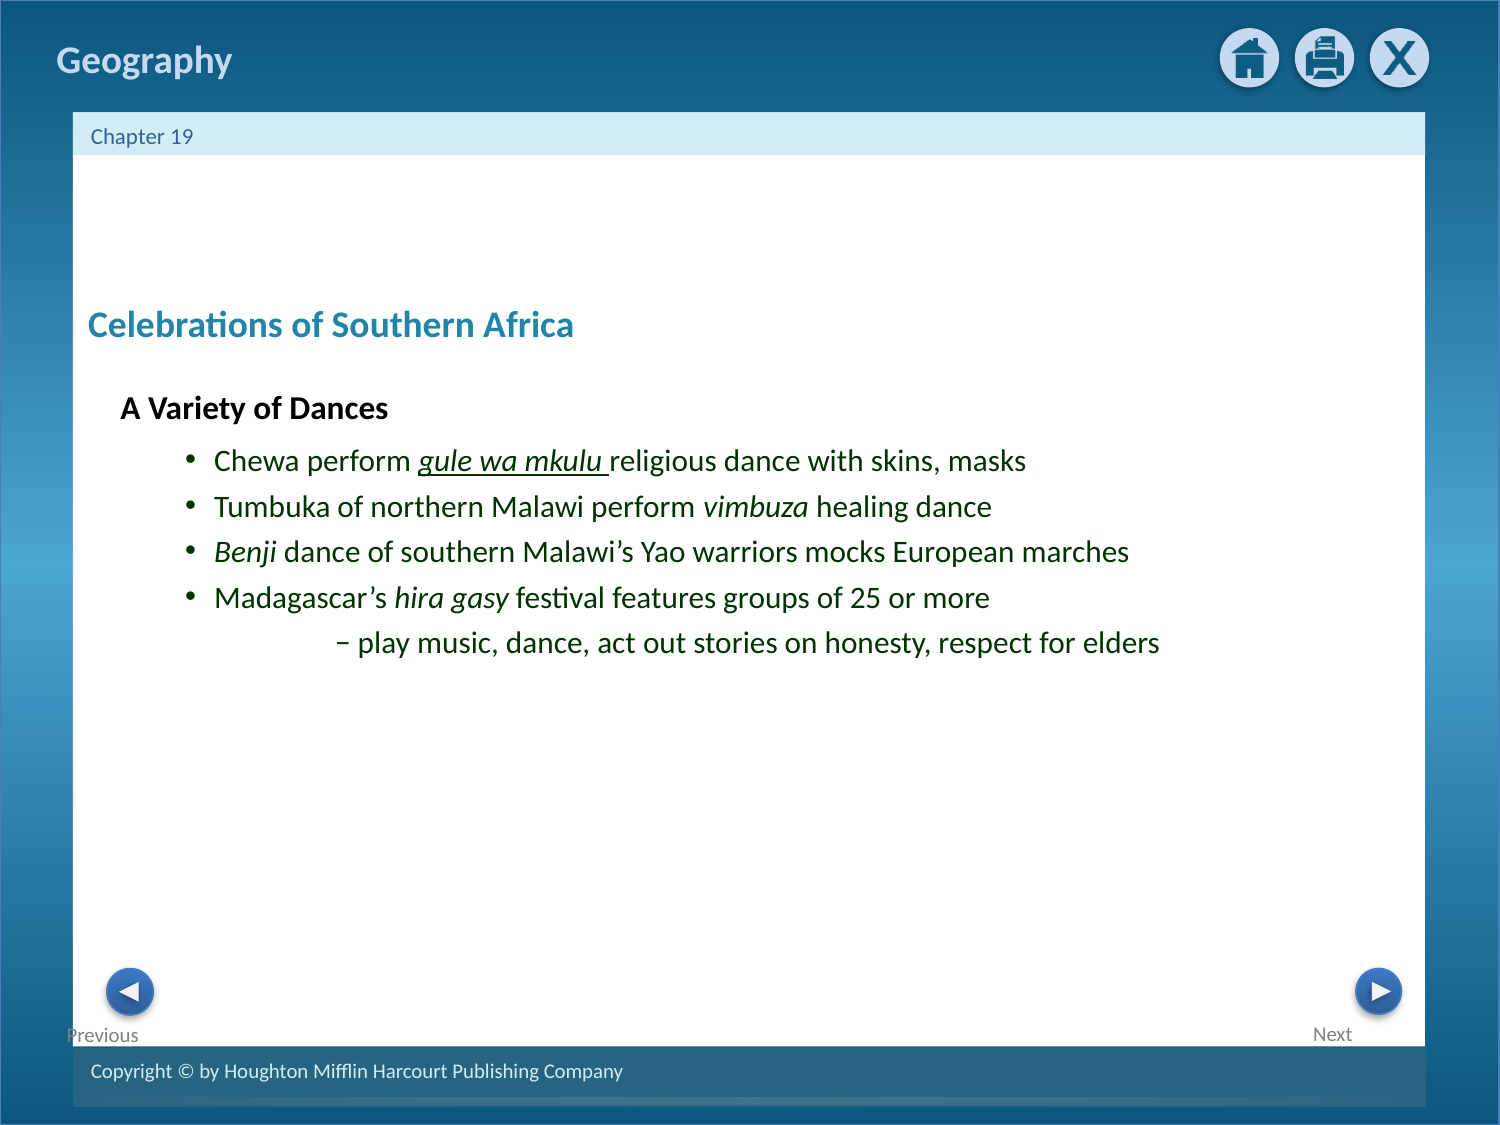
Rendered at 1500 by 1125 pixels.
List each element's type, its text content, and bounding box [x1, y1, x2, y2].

picture [1382, 41, 1417, 75]
text_box Celebrations of Southern Africa [73, 292, 1424, 352]
text_box Chewa perform gule wa mkulu religious dance with skins, masks Tumbuka of northern Malawi perform vimbuza healing dance Benji dance of southern Malawi’s Yao warriors mocks European marches Madagascar’s hira gasy festival features groups of 25 or more − play music, dance, act out stories on honesty, respect for elders [170, 440, 1346, 668]
text_box A Variety of Dances [105, 379, 1401, 434]
picture [1305, 36, 1344, 79]
picture [1231, 38, 1268, 78]
